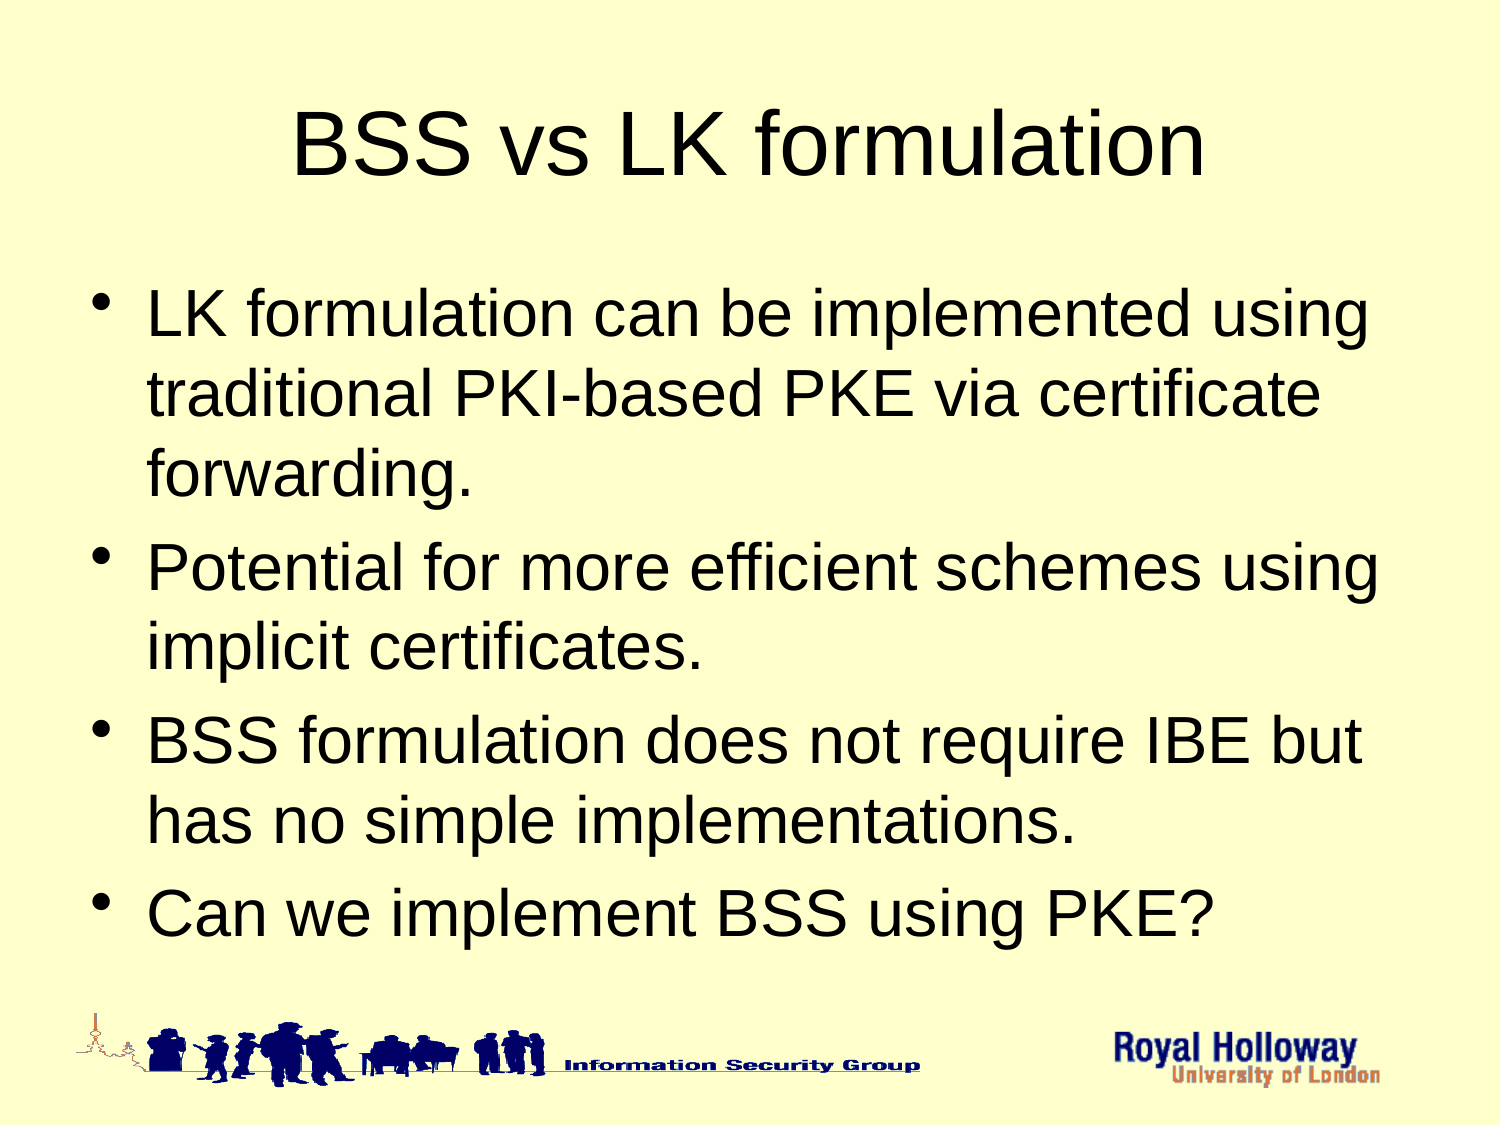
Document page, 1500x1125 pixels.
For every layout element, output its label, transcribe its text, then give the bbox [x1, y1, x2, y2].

picture [75, 1012, 925, 1090]
picture [1112, 1024, 1383, 1088]
list LK formulation can be implemented using traditional PKI-based PKE via certificate forwarding. Potential for more efficient schemes using implicit certificates. BSS formulation does not require IBE but has no simple implementations. Can we implement BSS using PKE? [74, 262, 1426, 1006]
title BSS vs LK formulation [74, 44, 1426, 233]
